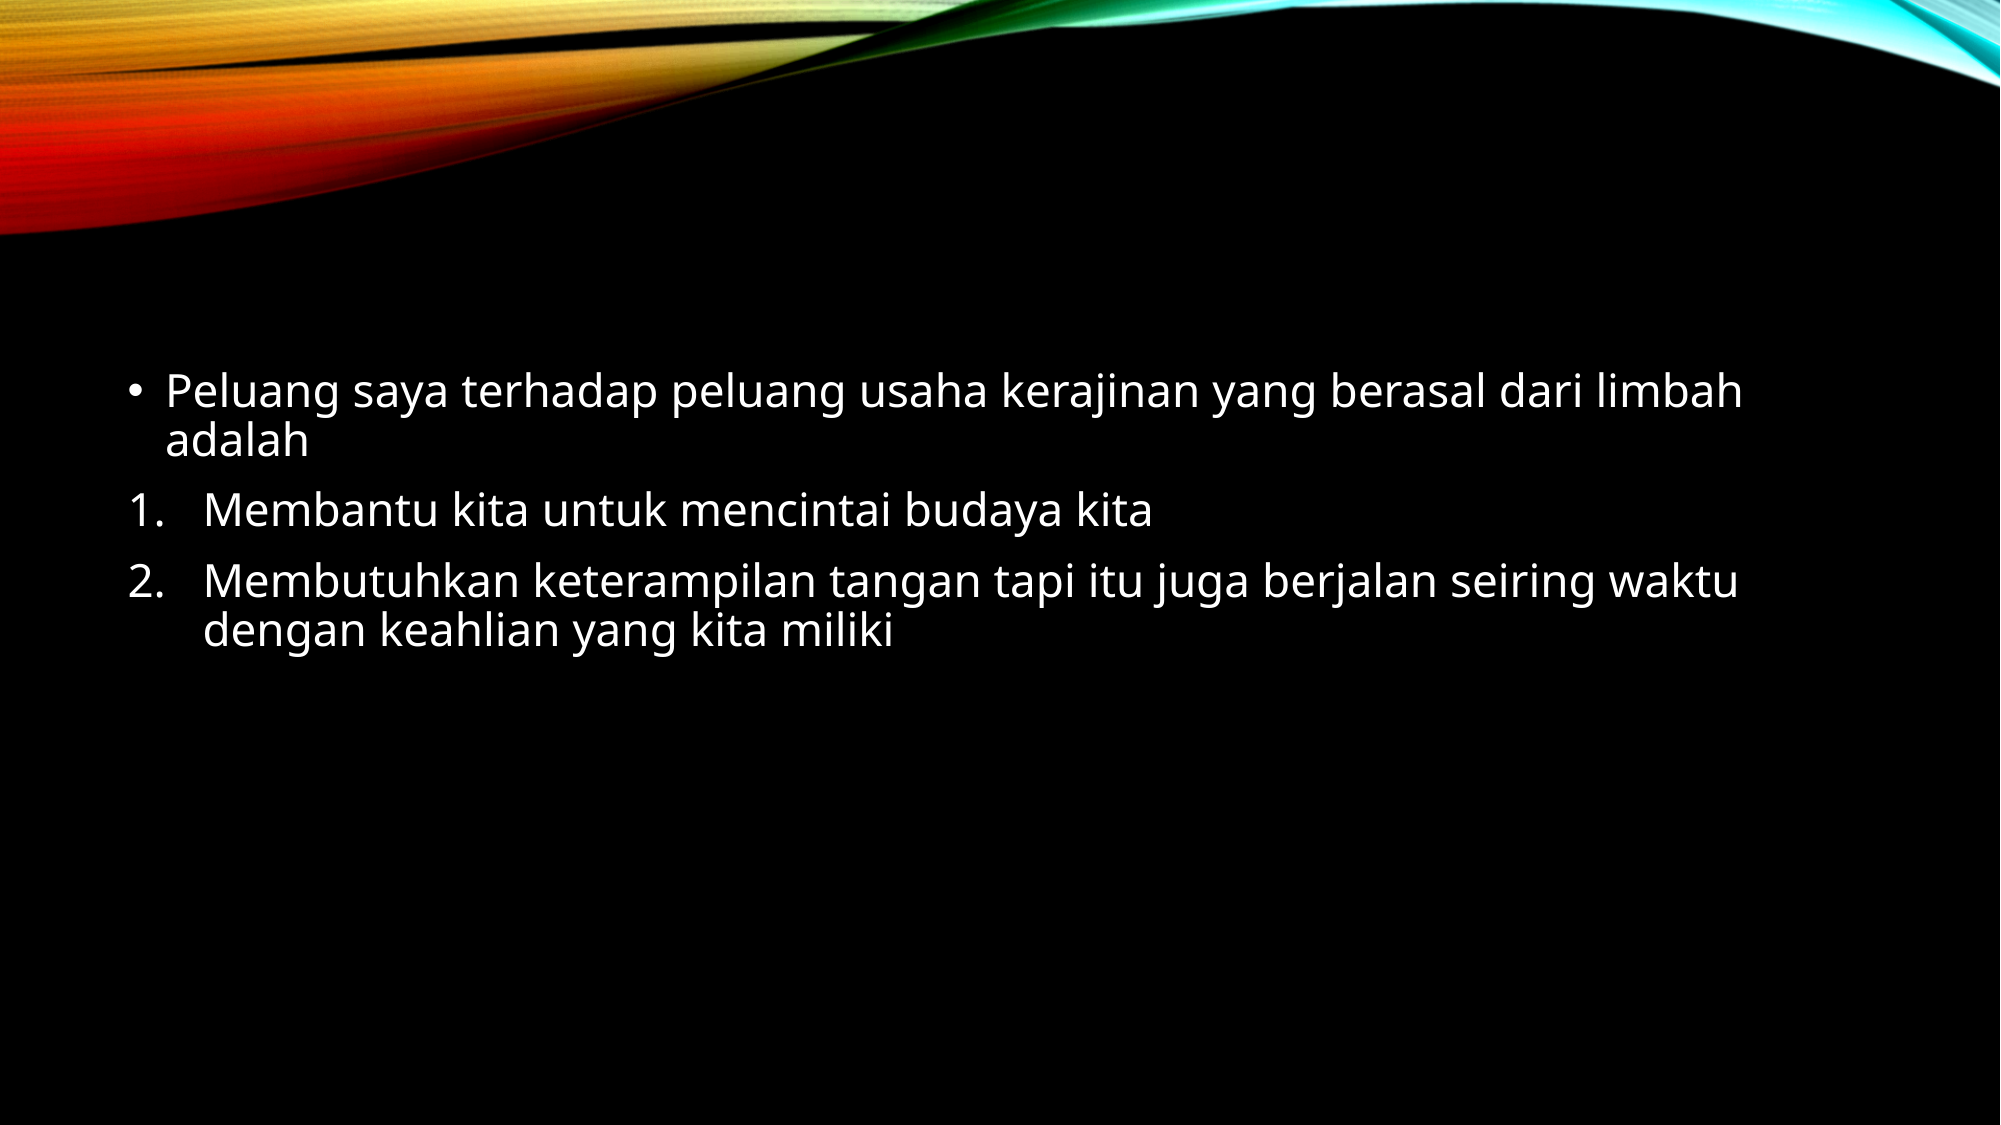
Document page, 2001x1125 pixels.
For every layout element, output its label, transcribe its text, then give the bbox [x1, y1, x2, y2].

picture [0, 0, 2000, 237]
list Peluang saya terhadap peluang usaha kerajinan yang berasal dari limbah adalah Membantu kita untuk mencintai budaya kita Membutuhkan keterampilan tangan tapi itu juga berjalan seiring waktu dengan keahlian yang kita miliki [112, 360, 1888, 1021]
